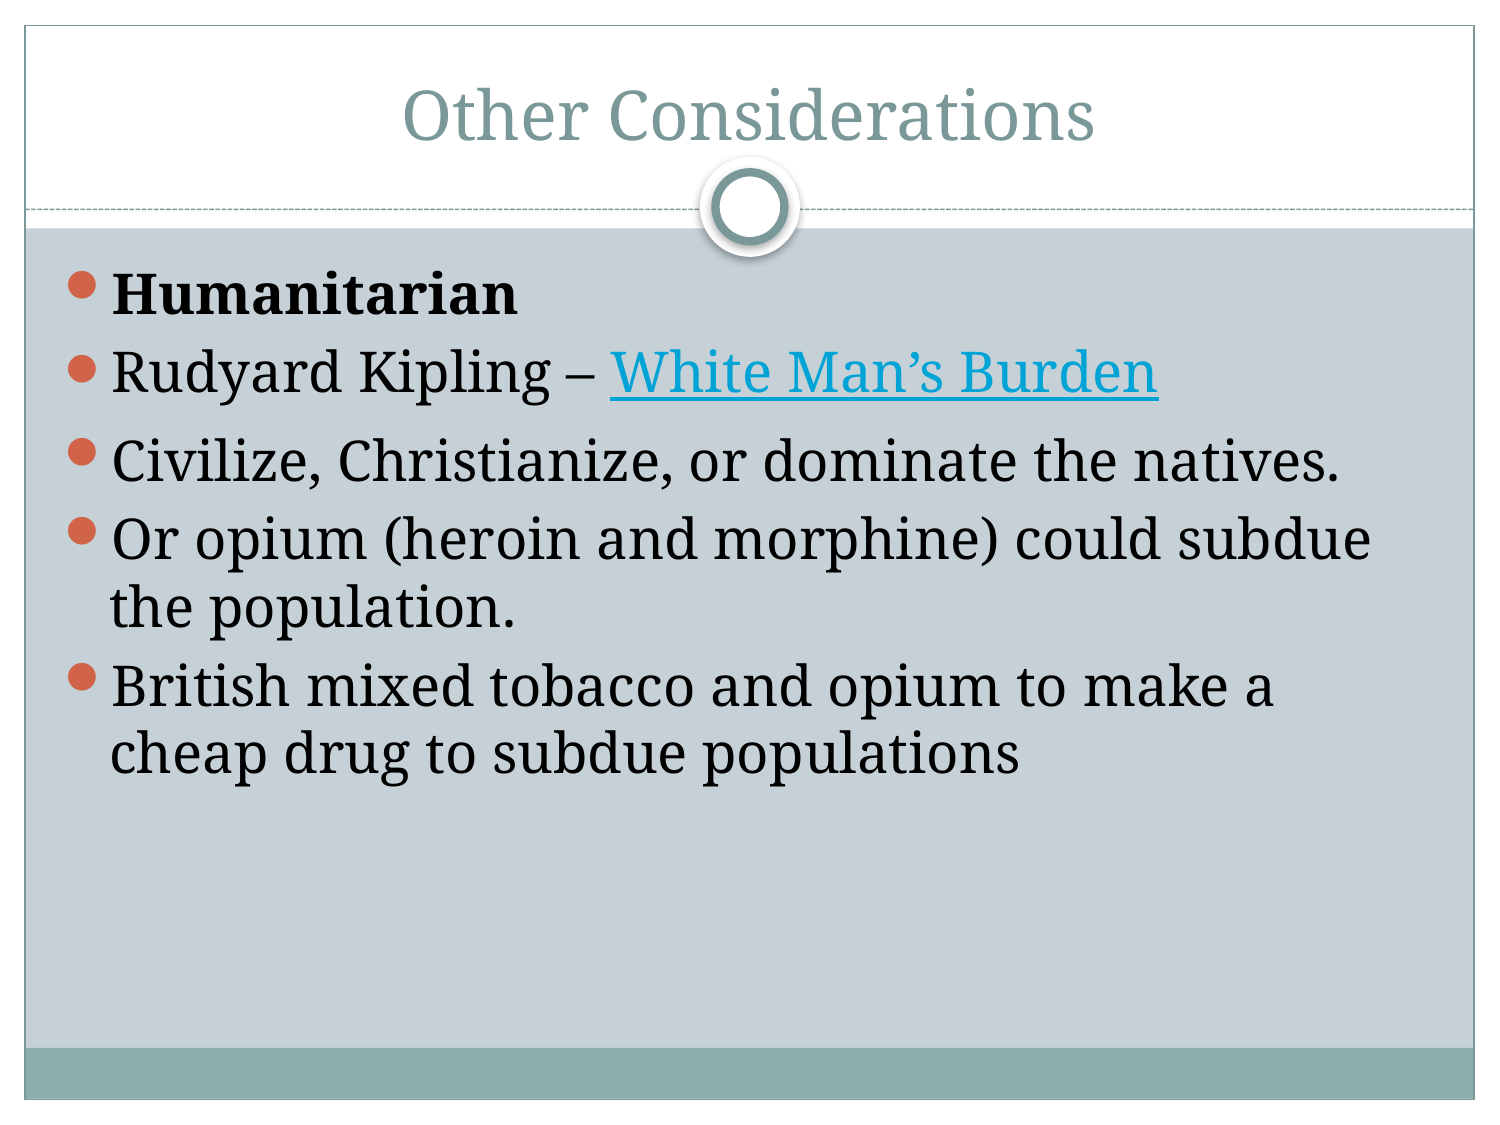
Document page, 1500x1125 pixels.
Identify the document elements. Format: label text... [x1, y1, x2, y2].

title Other Considerations [49, 37, 1450, 162]
list Humanitarian Rudyard Kipling – White Man’s Burden Civilize, Christianize, or dominate the natives. Or opium (heroin and morphine) could subdue the population. British mixed tobacco and opium to make a cheap drug to subdue populations [49, 250, 1445, 1001]
